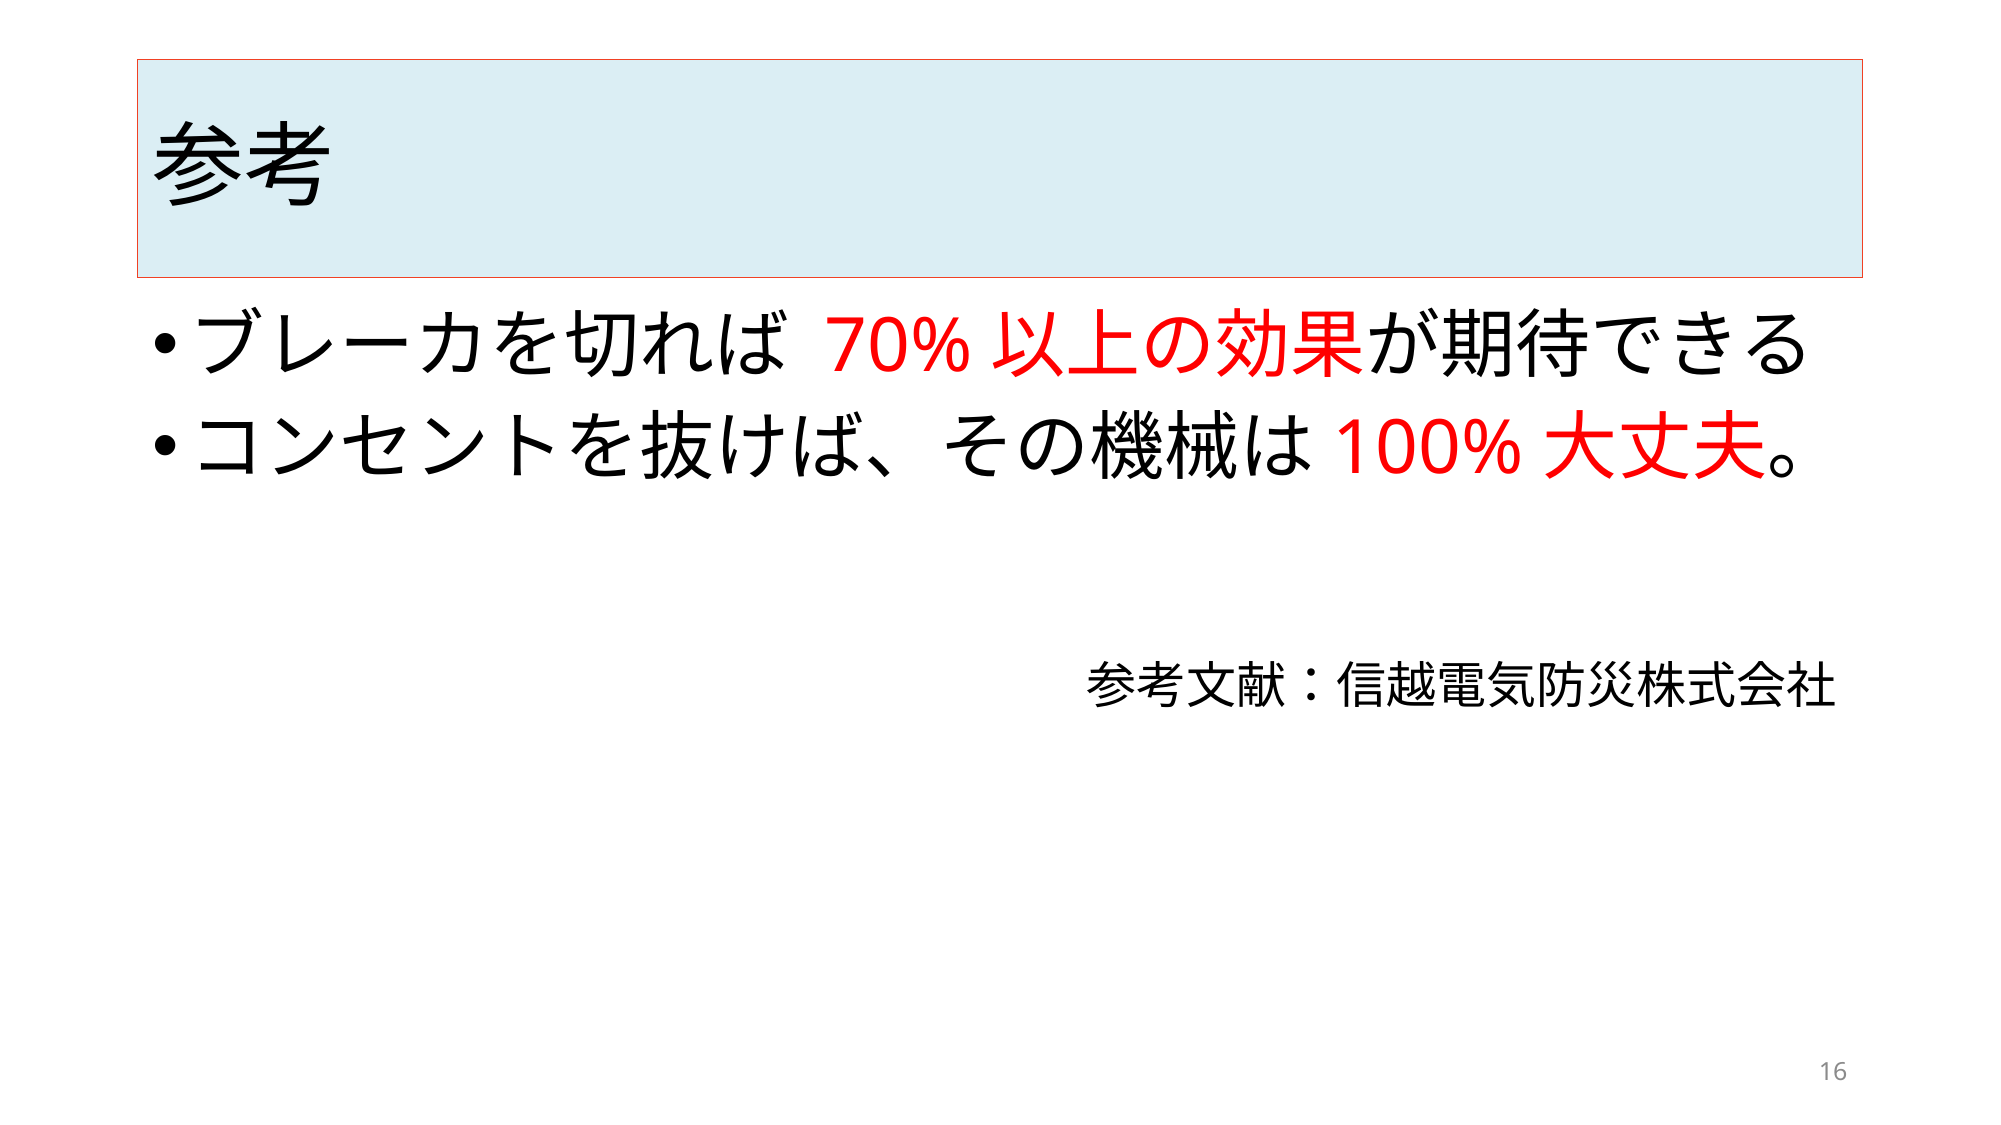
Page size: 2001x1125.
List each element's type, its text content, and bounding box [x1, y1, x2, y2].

list ブレーカを切れば 70%以上の効果が期待できる コンセントを抜けば、その機械は100%大丈夫。 参考文献：信越電気防災株式会社 [137, 299, 1863, 1014]
slide_number 16 [1412, 1042, 1863, 1103]
title 参考 [137, 59, 1863, 278]
